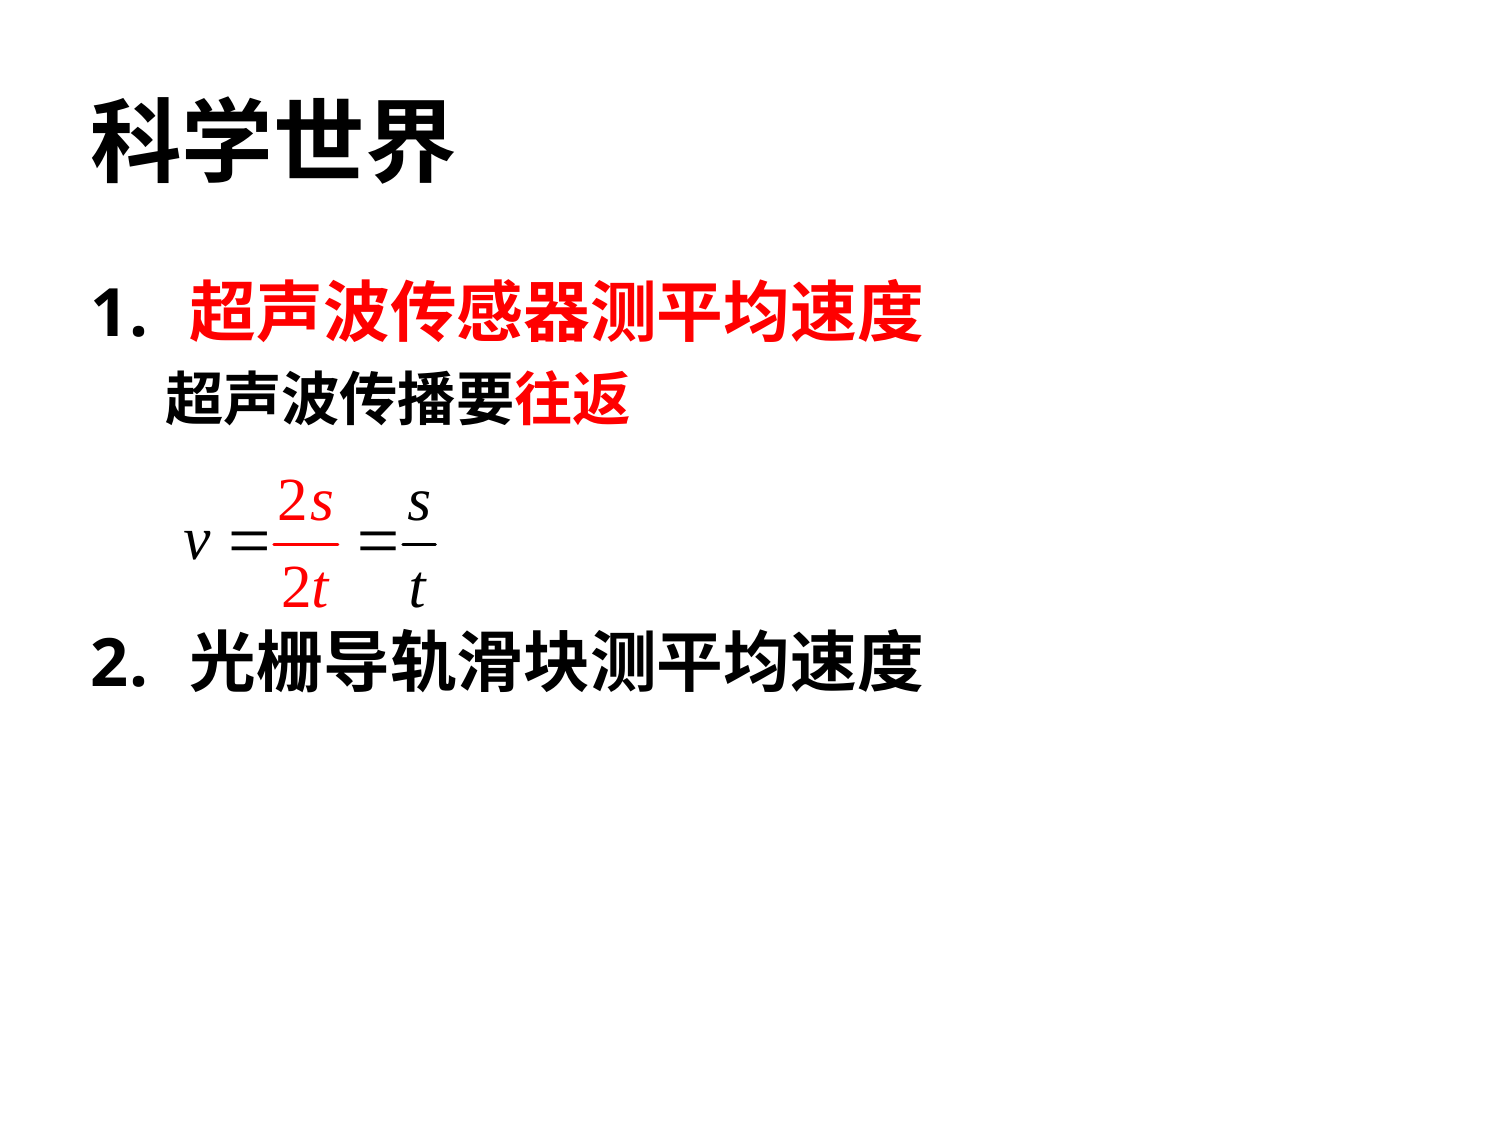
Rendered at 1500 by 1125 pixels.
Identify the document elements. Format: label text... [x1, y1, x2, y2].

title 科学世界 [74, 44, 1426, 233]
list 超声波传感器测平均速度 超声波传播要往返 光栅导轨滑块测平均速度 [74, 262, 1426, 1006]
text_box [174, 462, 451, 621]
